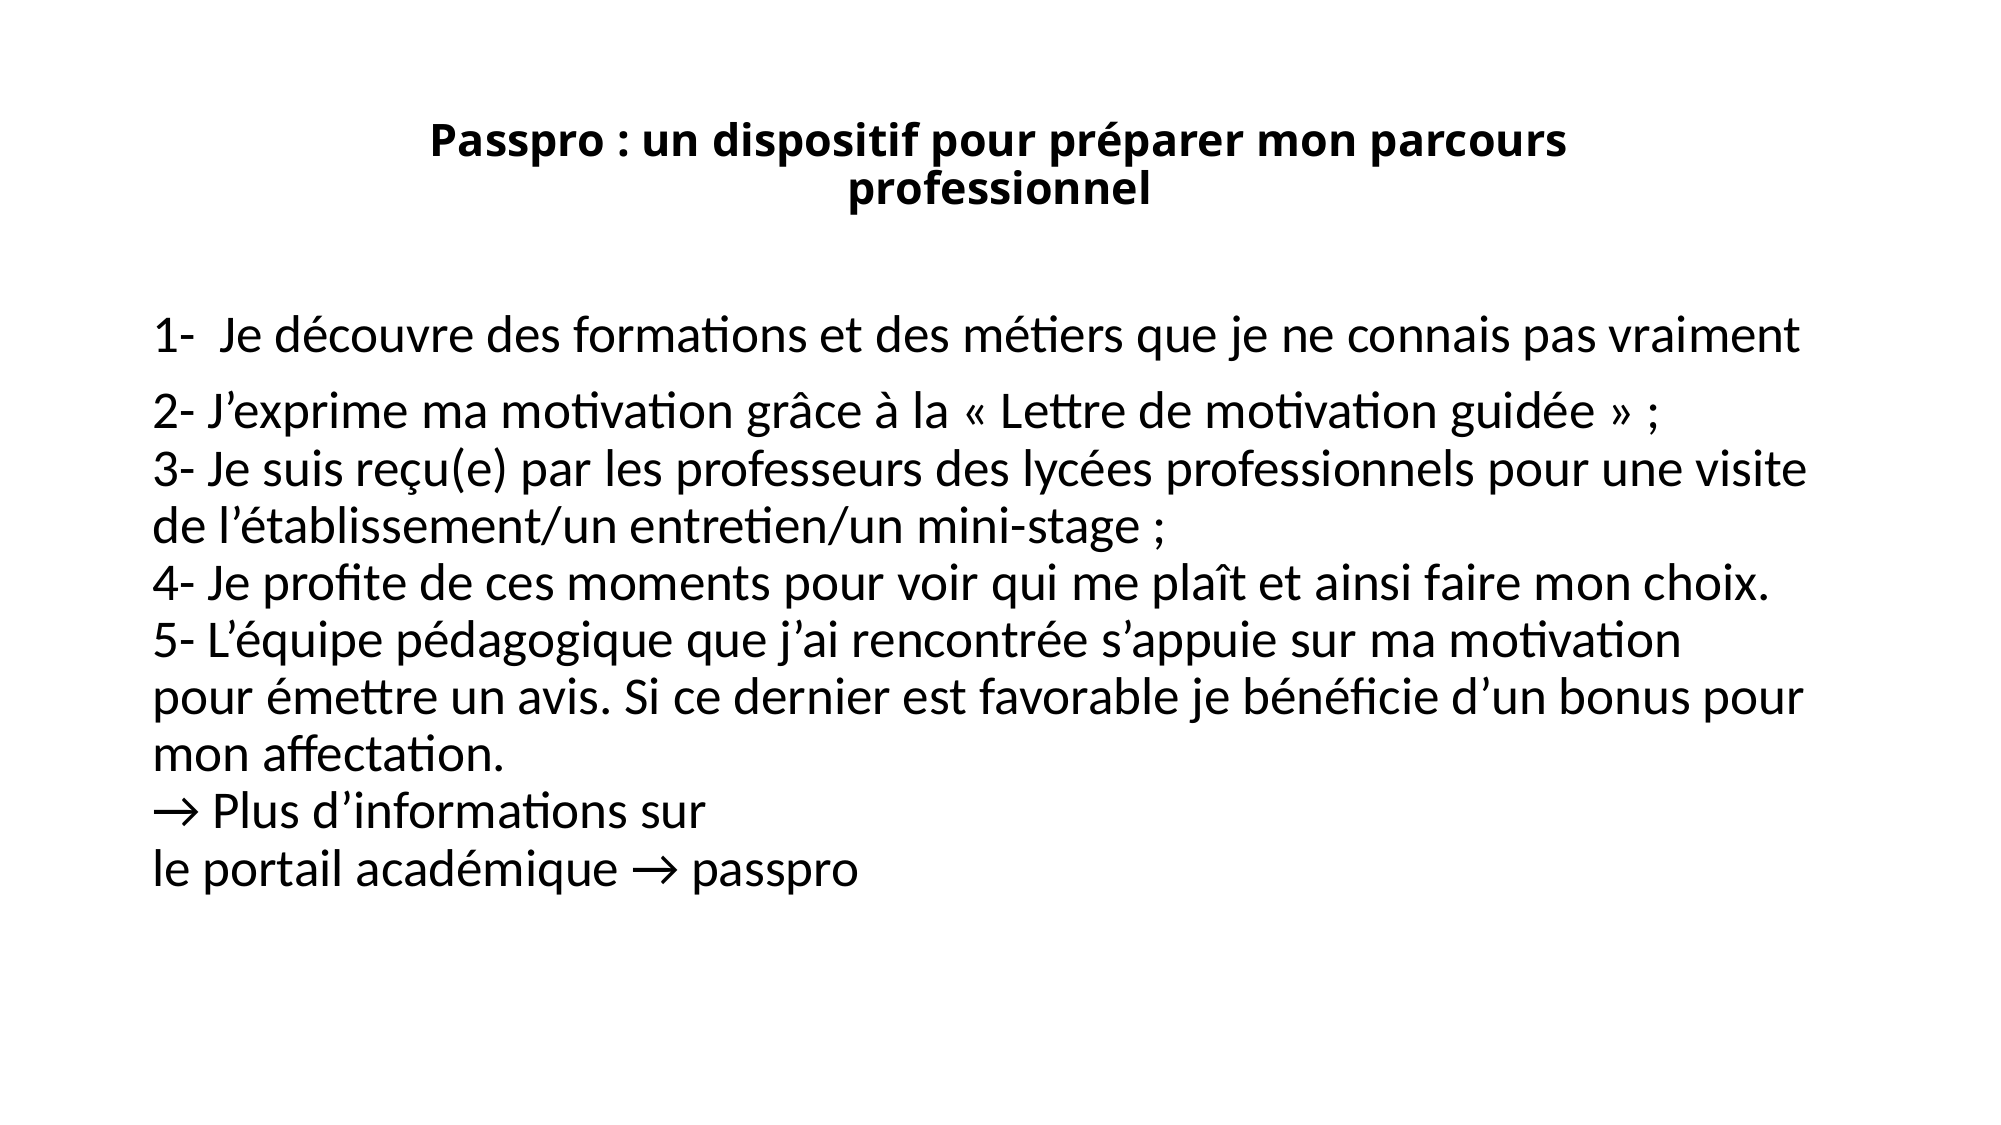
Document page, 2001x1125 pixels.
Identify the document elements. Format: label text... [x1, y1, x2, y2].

title Passpro : un dispositif pour préparer mon parcours professionnel [137, 59, 1863, 278]
list 1- Je découvre des formations et des métiers que je ne connais pas vraiment 2- J’exprime ma motivation grâce à la « Lettre de motivation guidée » ; 3- Je suis reçu(e) par les professeurs des lycées professionnels pour une visite de l’établissement/un entretien/un mini-stage ; 4- Je profite de ces moments pour voir qui me plaît et ainsi faire mon choix. 5- L’équipe pédagogique que j’ai rencontrée s’appuie sur ma motivation pour émettre un avis. Si ce dernier est favorable je bénéficie d’un bonus pour mon affectation. → Plus d’informations sur le portail académique → passpro [137, 299, 1863, 1014]
